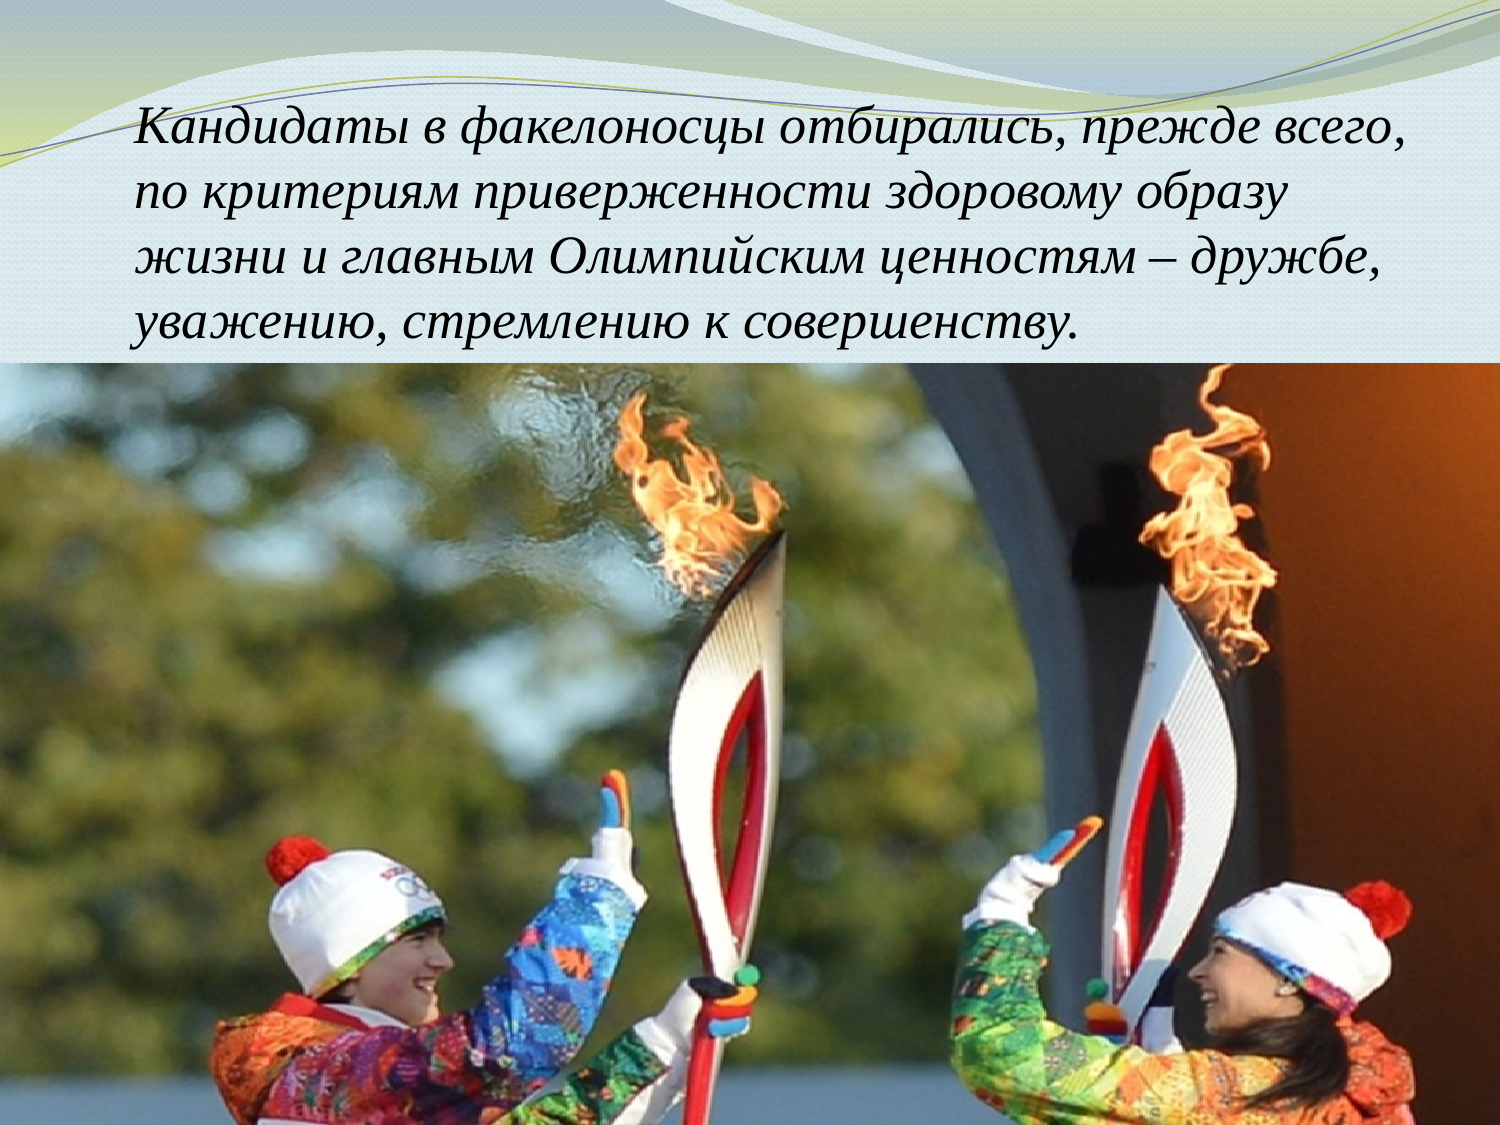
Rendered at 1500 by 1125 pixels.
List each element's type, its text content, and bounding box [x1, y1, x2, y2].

picture [0, 362, 1500, 1125]
list Кандидаты в факелоносцы отбирались, прежде всего, по критериям приверженности здоровому образу жизни и главным Олимпийским ценностям – дружбе, уважению, стремлению к совершенству. [75, 82, 1425, 362]
